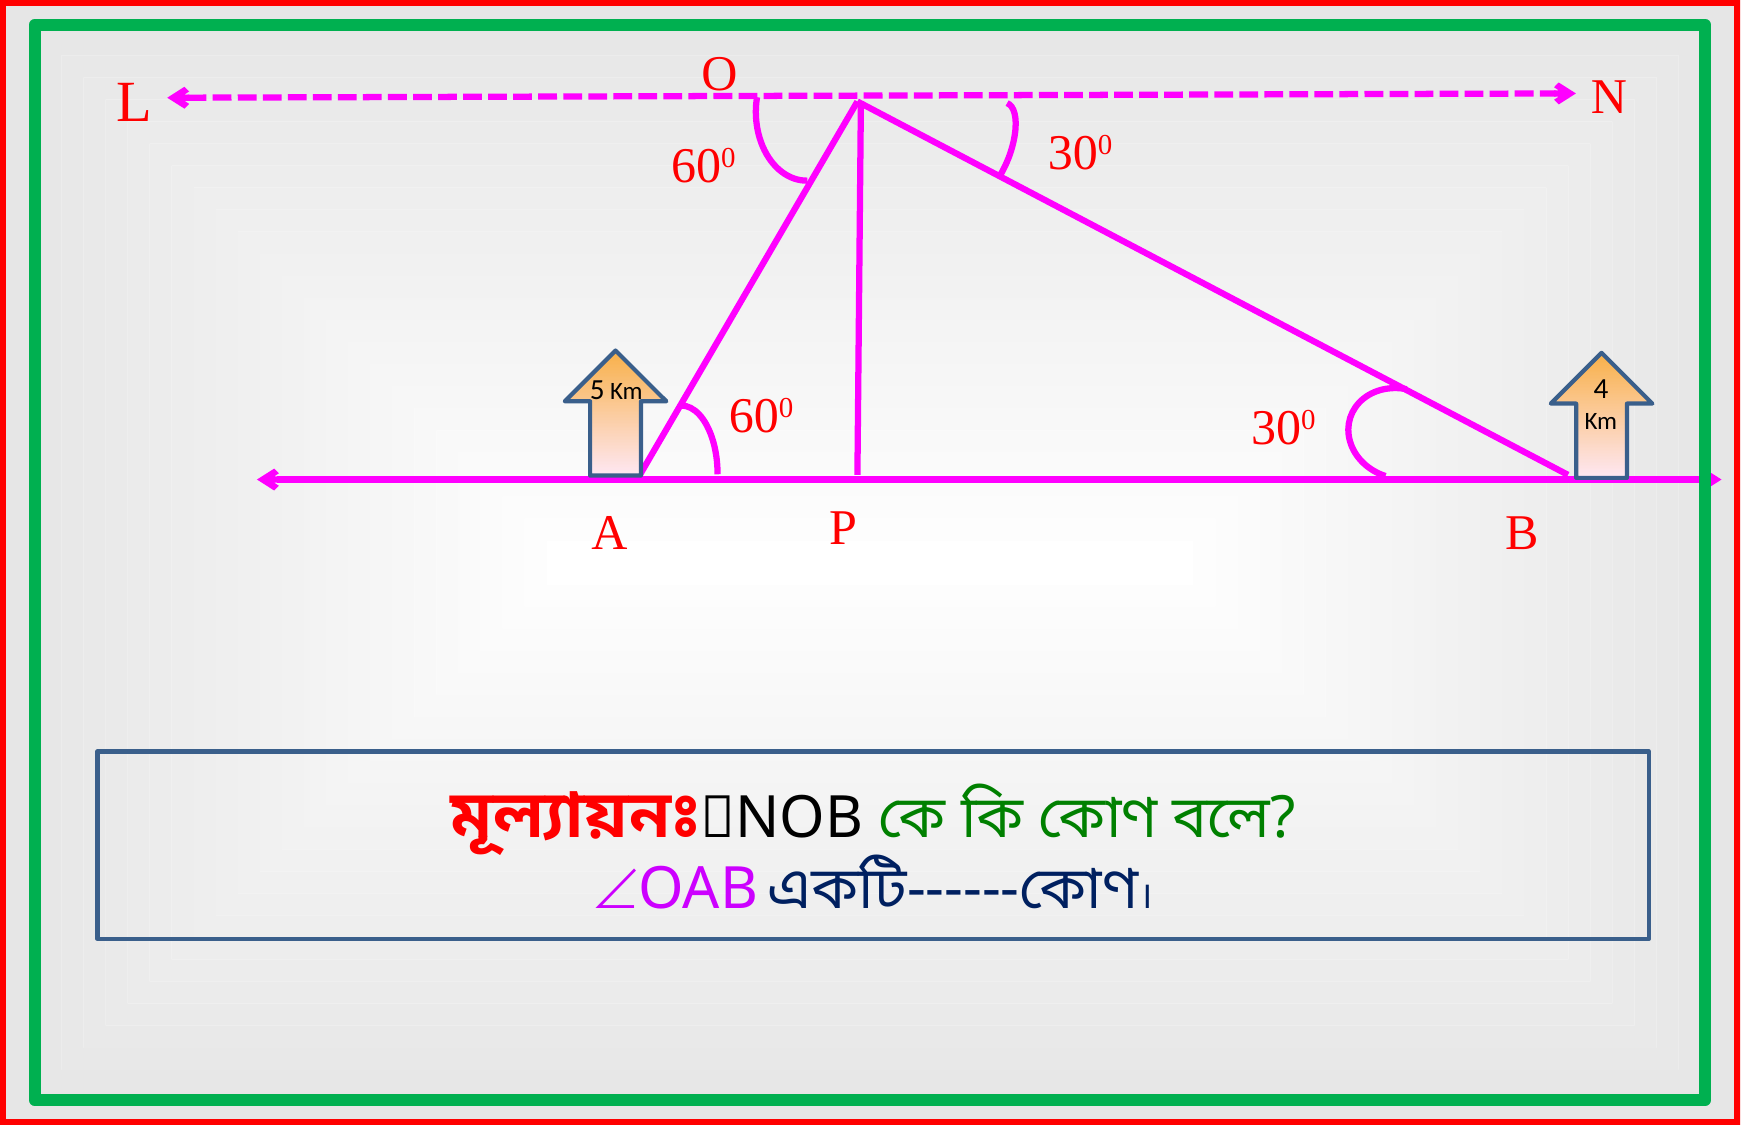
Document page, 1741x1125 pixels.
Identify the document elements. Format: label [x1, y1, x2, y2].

text_box [0, 0, 1741, 1125]
text_box [101, 32, 1643, 142]
text_box [639, 151, 808, 348]
text_box [564, 350, 1653, 479]
text_box [877, 151, 1569, 348]
text_box [813, 151, 873, 348]
text_box [256, 479, 1722, 568]
text_box [33, 23, 1707, 1102]
